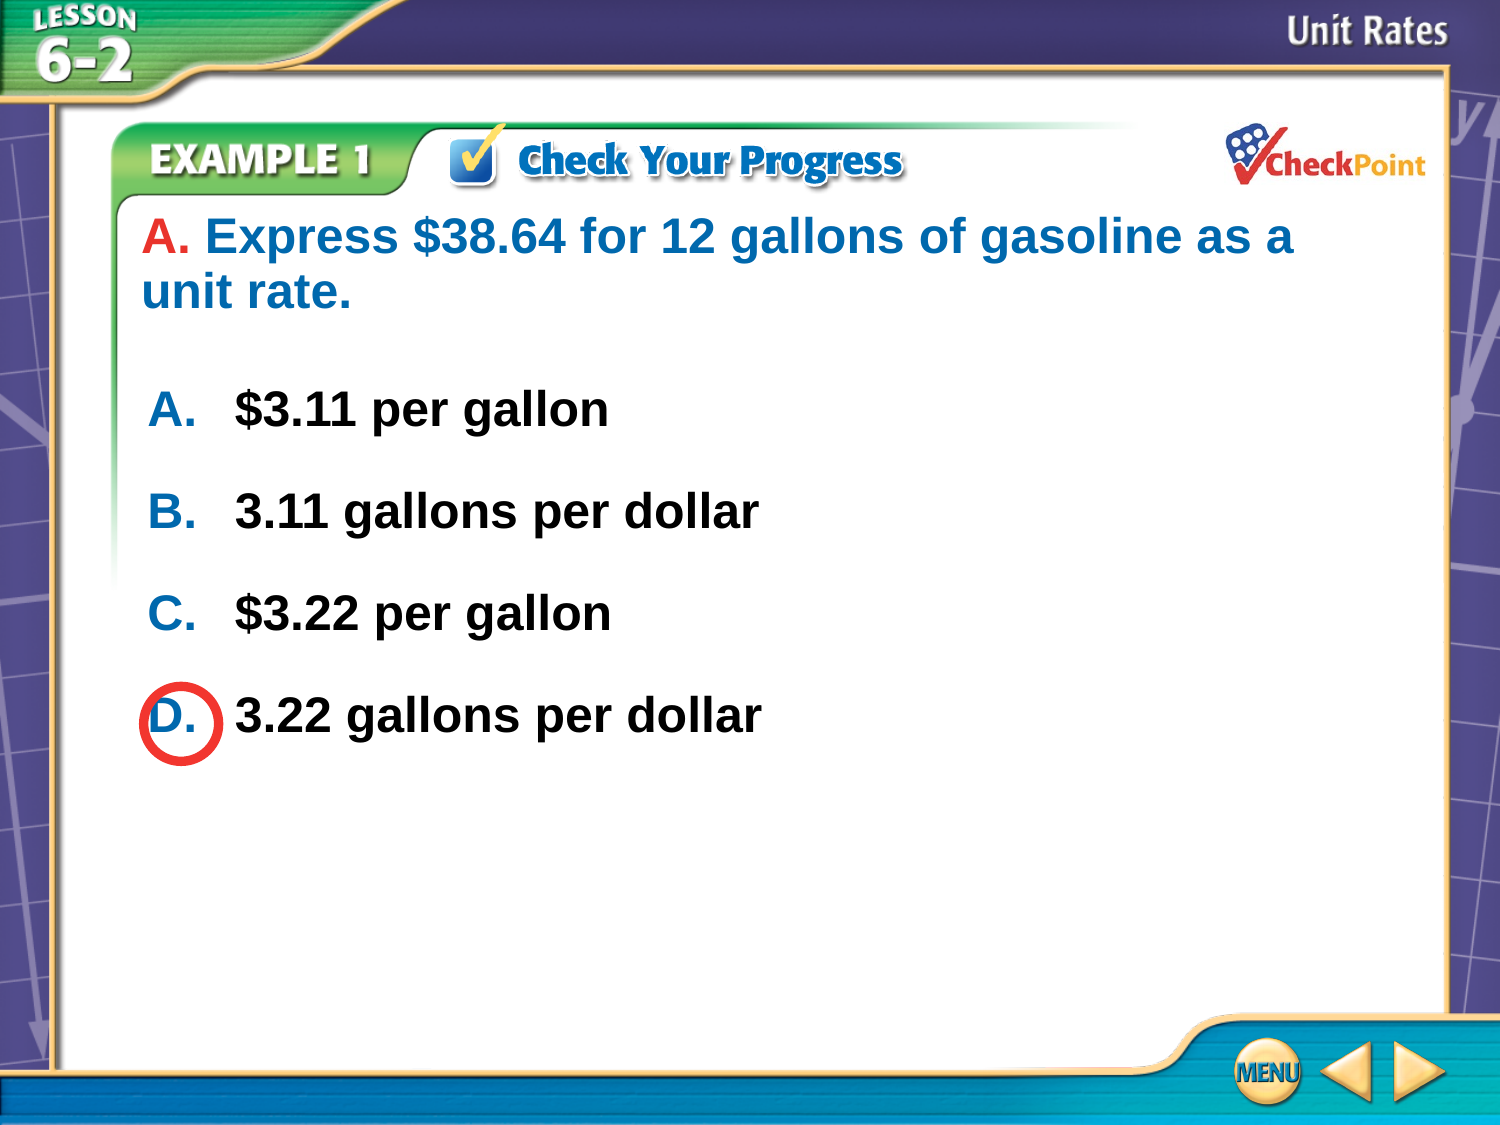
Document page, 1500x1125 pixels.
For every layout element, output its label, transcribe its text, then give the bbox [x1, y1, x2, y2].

text_box [143, 686, 219, 762]
picture [0, 0, 1500, 1125]
text_box A. Express $38.64 for 12 gallons of gasoline as a unit rate. [78, 210, 1395, 319]
picture [1003, 1024, 1500, 1117]
text_box A. $3.11 per gallon B. 3.11 gallons per dollar C. $3.22 per gallon D. 3.22 gallons per dollar [140, 383, 914, 743]
